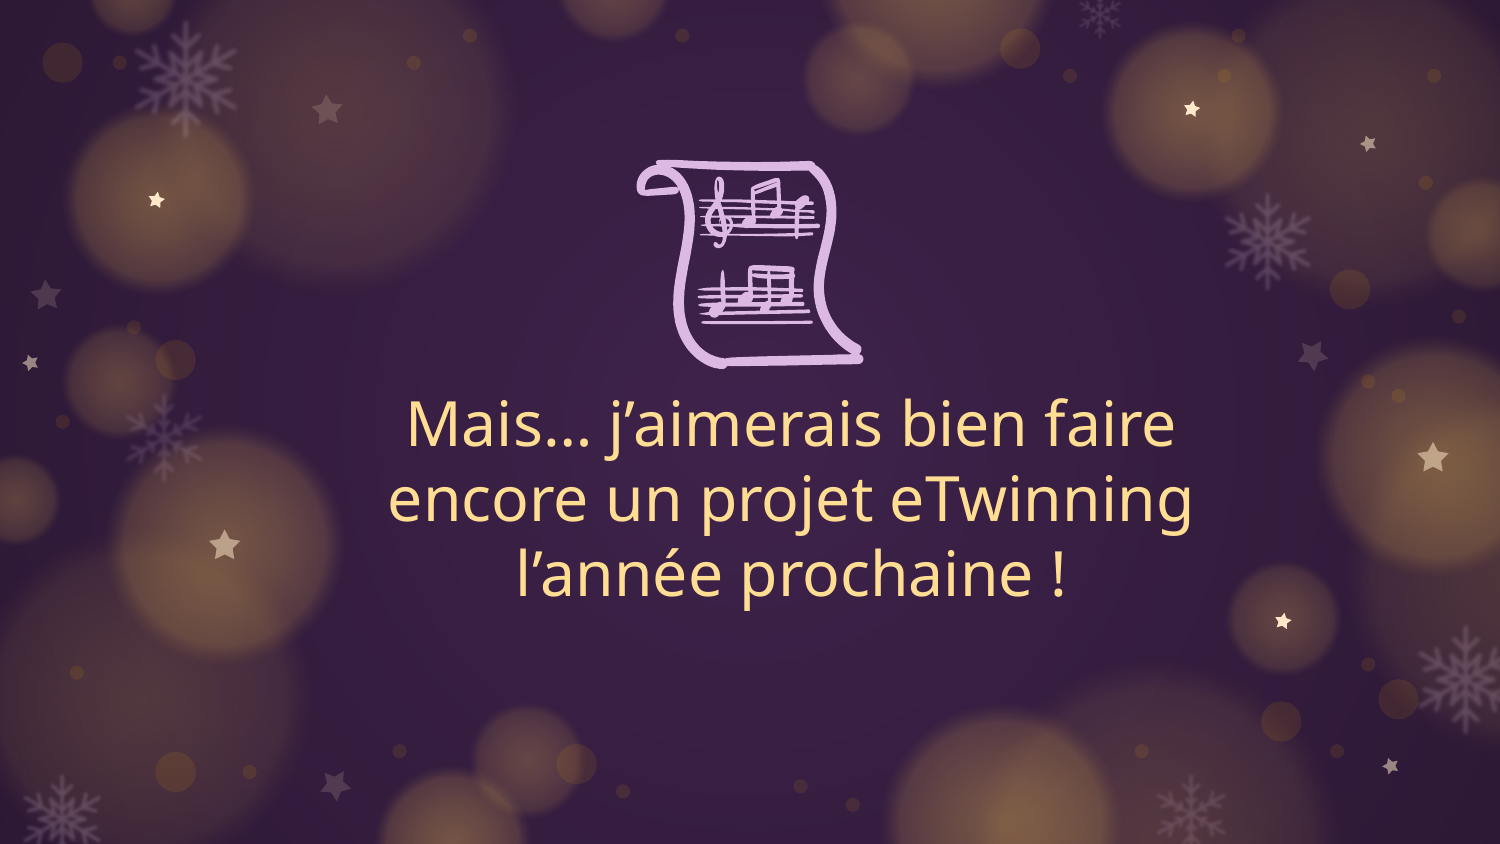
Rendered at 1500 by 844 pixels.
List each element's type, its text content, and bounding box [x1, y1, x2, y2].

title Mais… j’aimerais bien faire encore un projet eTwinning l’année prochaine ! [337, 369, 1247, 729]
text_box [636, 159, 864, 370]
